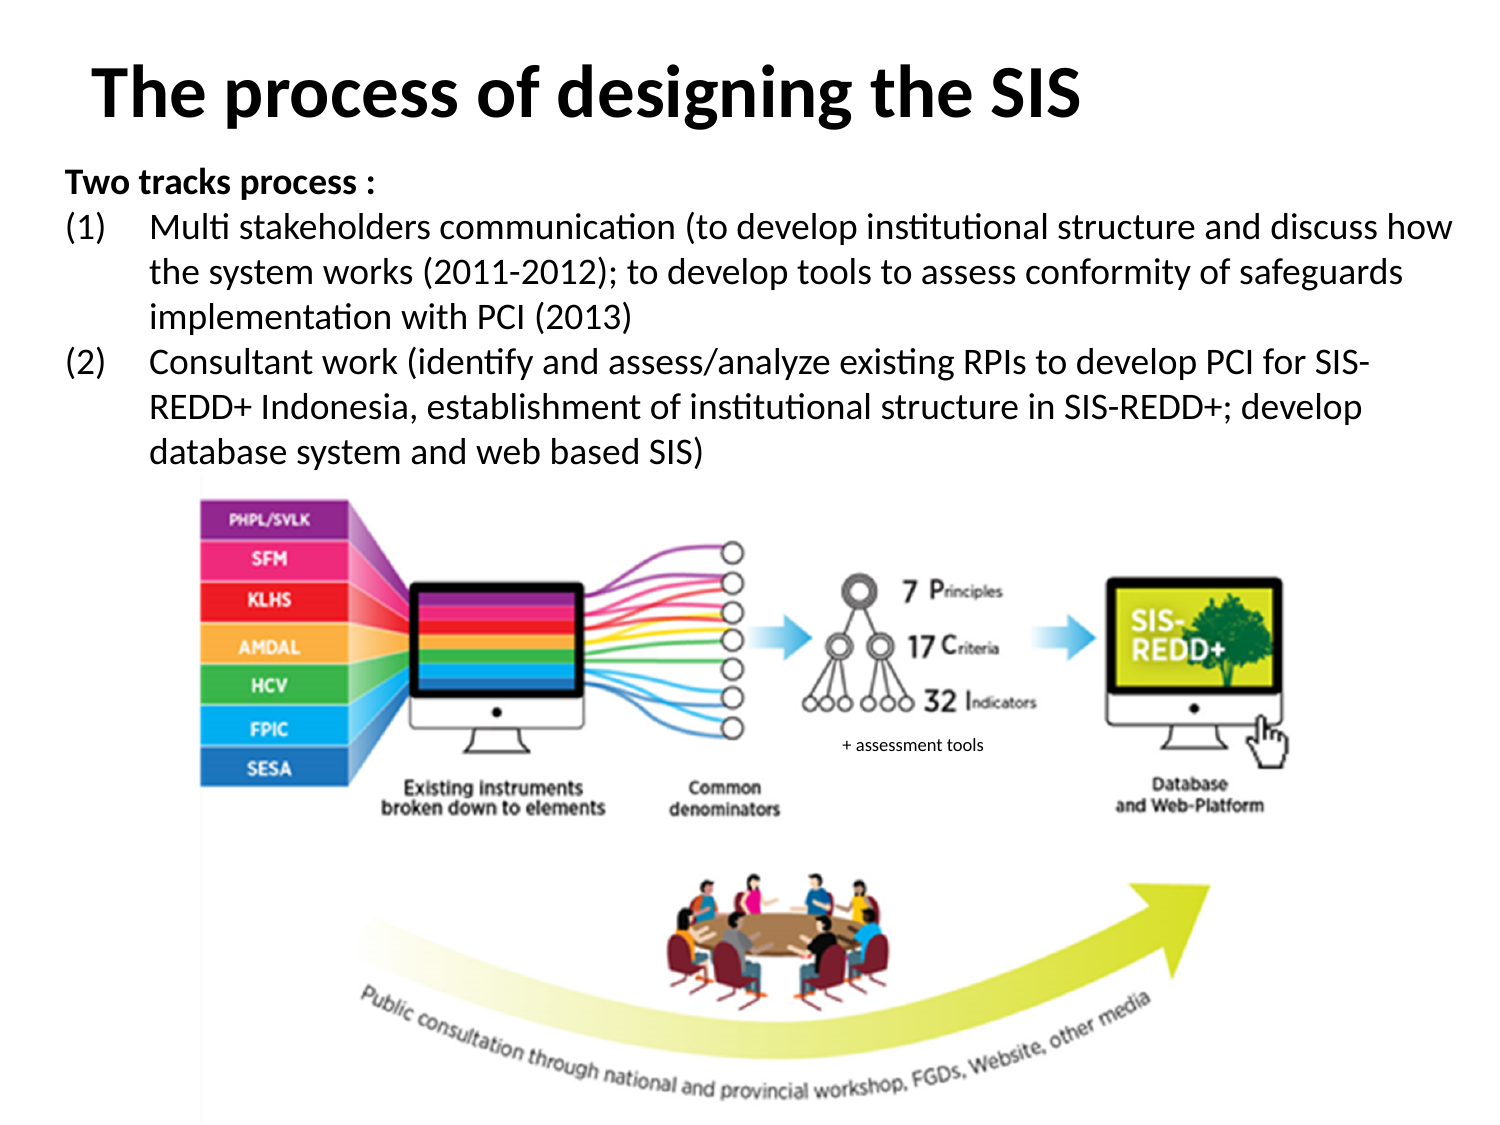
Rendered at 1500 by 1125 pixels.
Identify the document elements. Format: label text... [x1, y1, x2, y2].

text_box Two tracks process : Multi stakeholders communication (to develop institutional structure and discuss how the system works (2011-2012); to develop tools to assess conformity of safeguards implementation with PCI (2013) Consultant work (identify and assess/analyze existing RPIs to develop PCI for SIS-REDD+ Indonesia, establishment of institutional structure in SIS-REDD+; develop database system and web based SIS) [49, 149, 1475, 525]
picture [197, 474, 1301, 1125]
title The process of designing the SIS [76, 24, 1427, 149]
